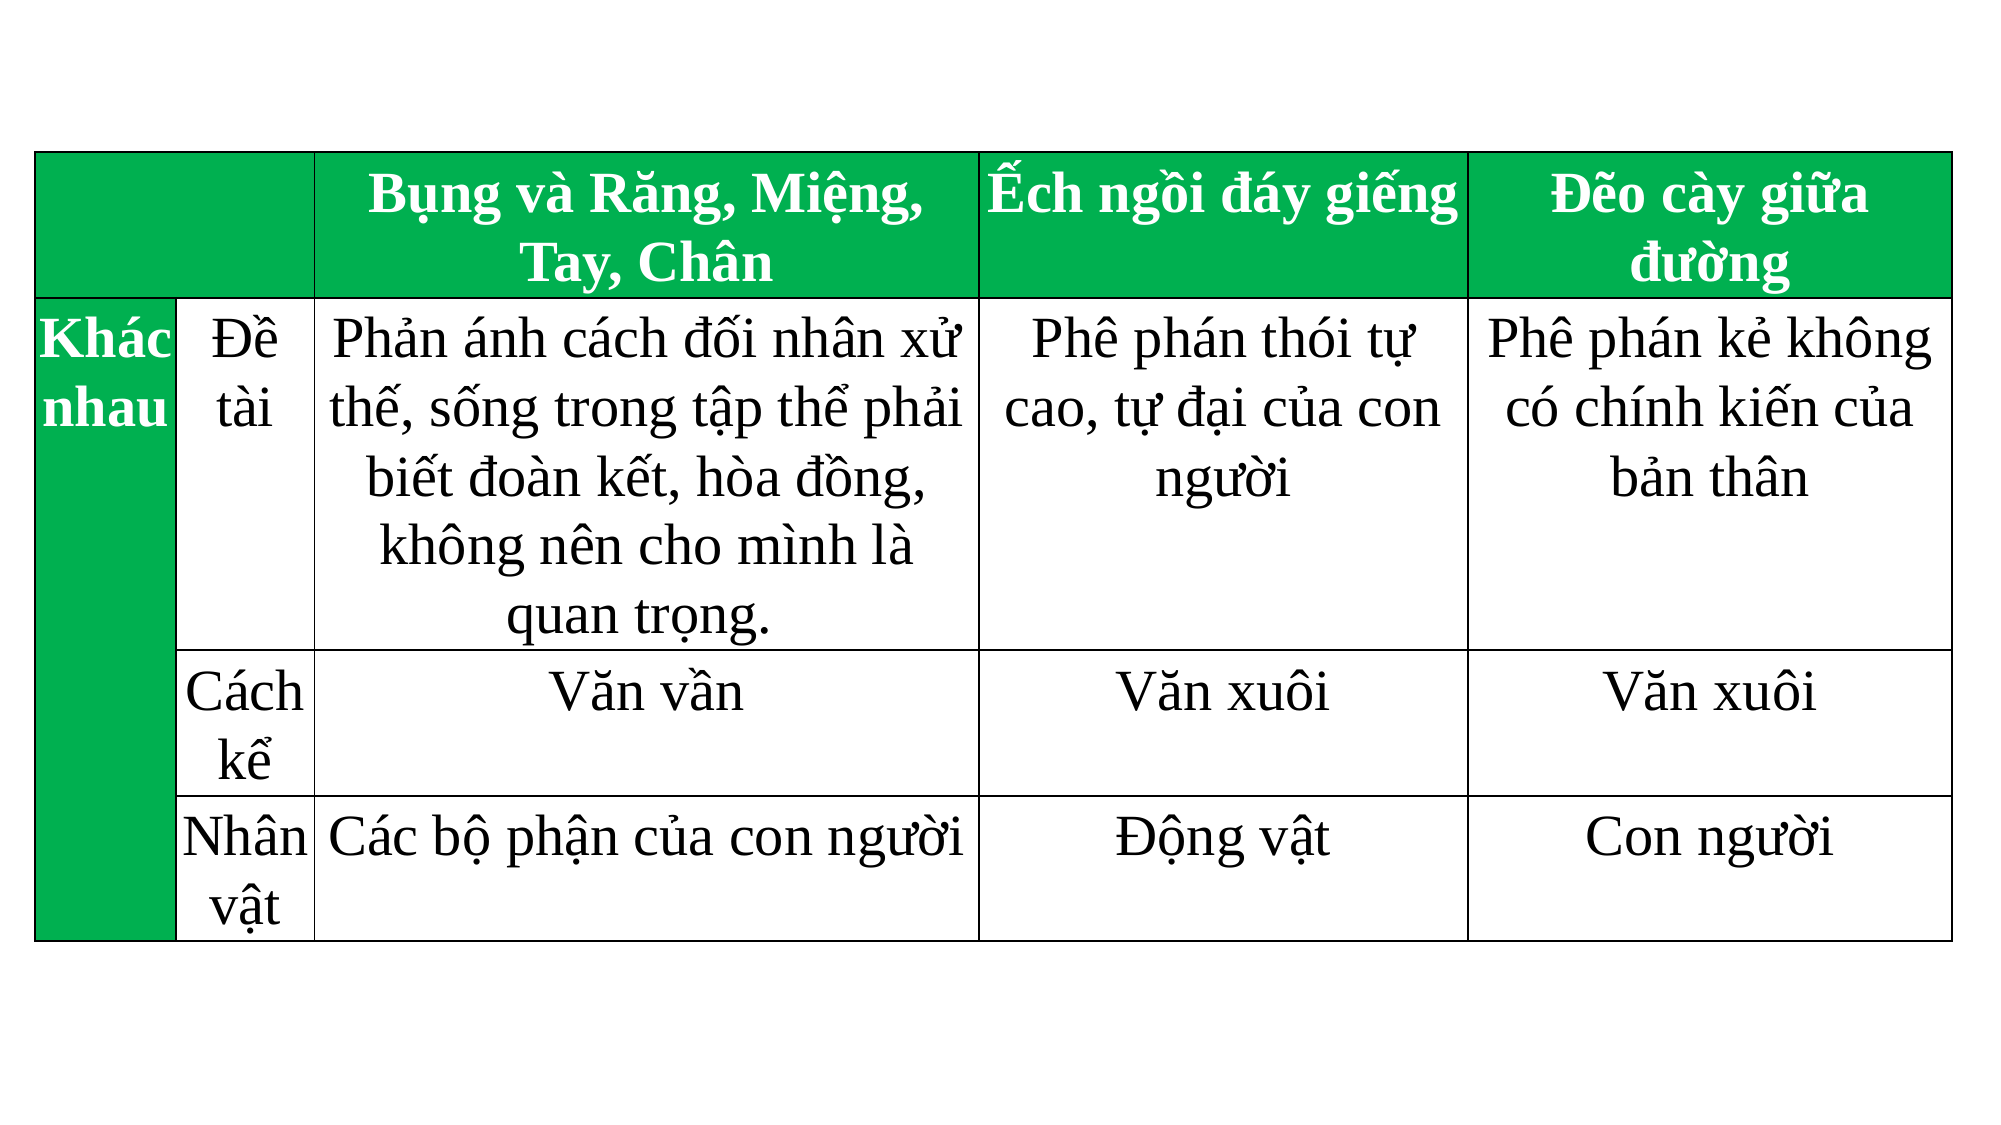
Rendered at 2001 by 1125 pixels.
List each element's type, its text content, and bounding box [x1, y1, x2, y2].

table_cell Nhân vật [177, 797, 314, 940]
table_cell Phê phán kẻ không có chính kiến của bản thân [1469, 299, 1951, 649]
table_cell Các bộ phận của con người [315, 797, 978, 940]
table_cell Phản ánh cách đối nhân xử thế, sống trong tập thể phải biết đoàn kết, hòa đồng, không nên cho mình là quan trọng. [315, 299, 978, 649]
table_cell Văn xuôi [980, 651, 1467, 795]
table_header Ếch ngồi đáy giếng [980, 153, 1467, 297]
table_cell Khác nhau [36, 299, 175, 940]
table_header [36, 153, 314, 297]
table_cell Động vật [980, 797, 1467, 940]
table_cell Đề tài [177, 299, 314, 649]
table_cell Cách kể [177, 651, 314, 795]
table_cell Phê phán thói tự cao, tự đại của con người [980, 299, 1467, 649]
table_header Đẽo cày giữa đường [1469, 153, 1951, 297]
table_cell Văn vần [315, 651, 978, 795]
table_header Bụng và Răng, Miệng, Tay, Chân [315, 153, 978, 297]
table_cell Văn xuôi [1469, 651, 1951, 795]
table_cell Con người [1469, 797, 1951, 940]
